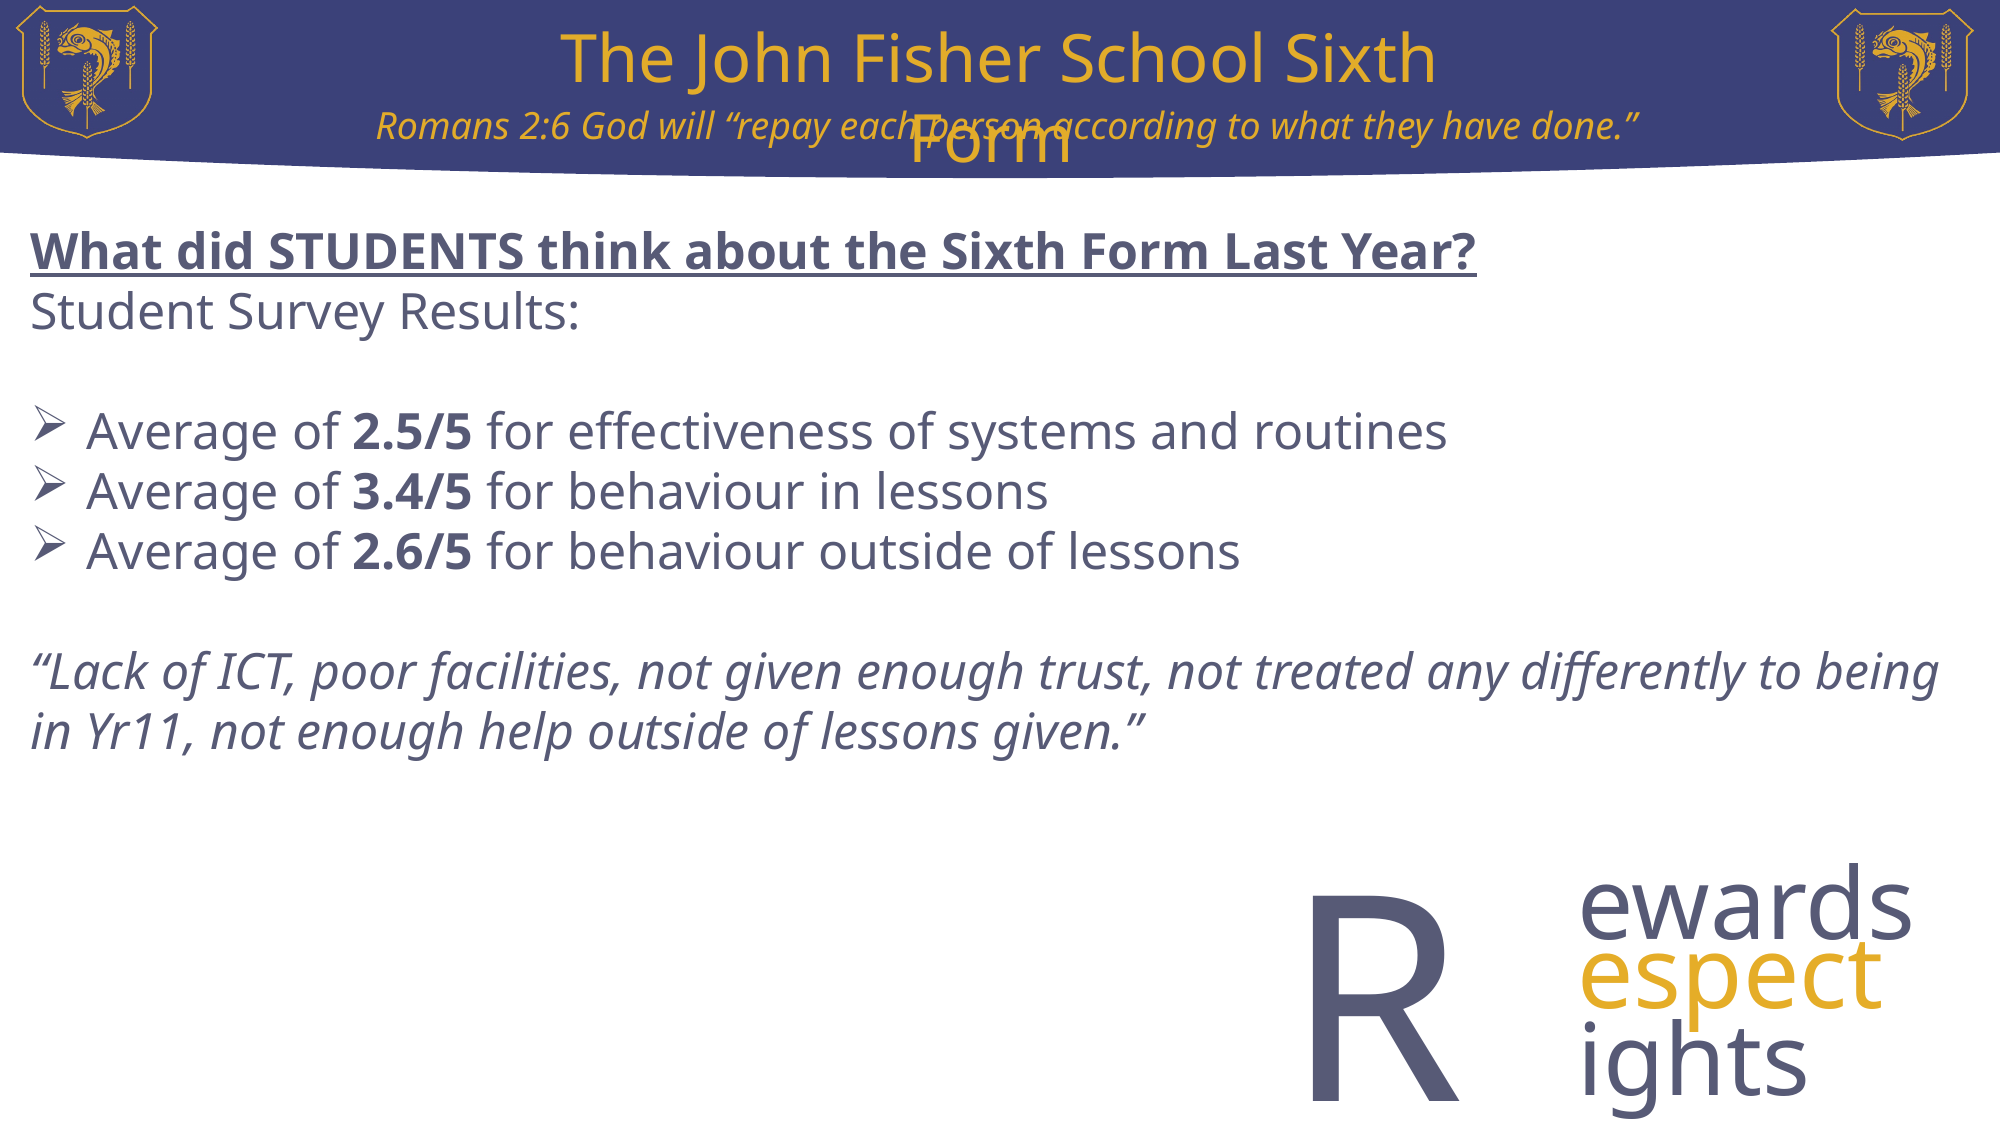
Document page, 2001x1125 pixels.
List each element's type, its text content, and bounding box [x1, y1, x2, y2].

text_box [0, 0, 2000, 173]
text_box Romans 2:6 God will “repay each person according to what they have done.” [1500, 94, 1653, 155]
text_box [1270, 806, 2000, 1125]
text_box The John Fisher School Sixth Form [500, 8, 1500, 184]
picture [15, 5, 158, 139]
text_box What did STUDENTS think about the Sixth Form Last Year? Student Survey Results: Average of 2.5/5 for effectiveness of systems and routines Average of 3.4/5 for behaviour in lessons Average of 2.6/5 for behaviour outside of lessons “Lack of ICT, poor facilities, not given enough trust, not treated any differently to being in Yr11, not enough help outside of lessons given.” [15, 212, 1973, 888]
text_box Romans 2:6 God will “repay each person according to what they have done.” [360, 94, 500, 155]
picture [1830, 7, 1974, 141]
